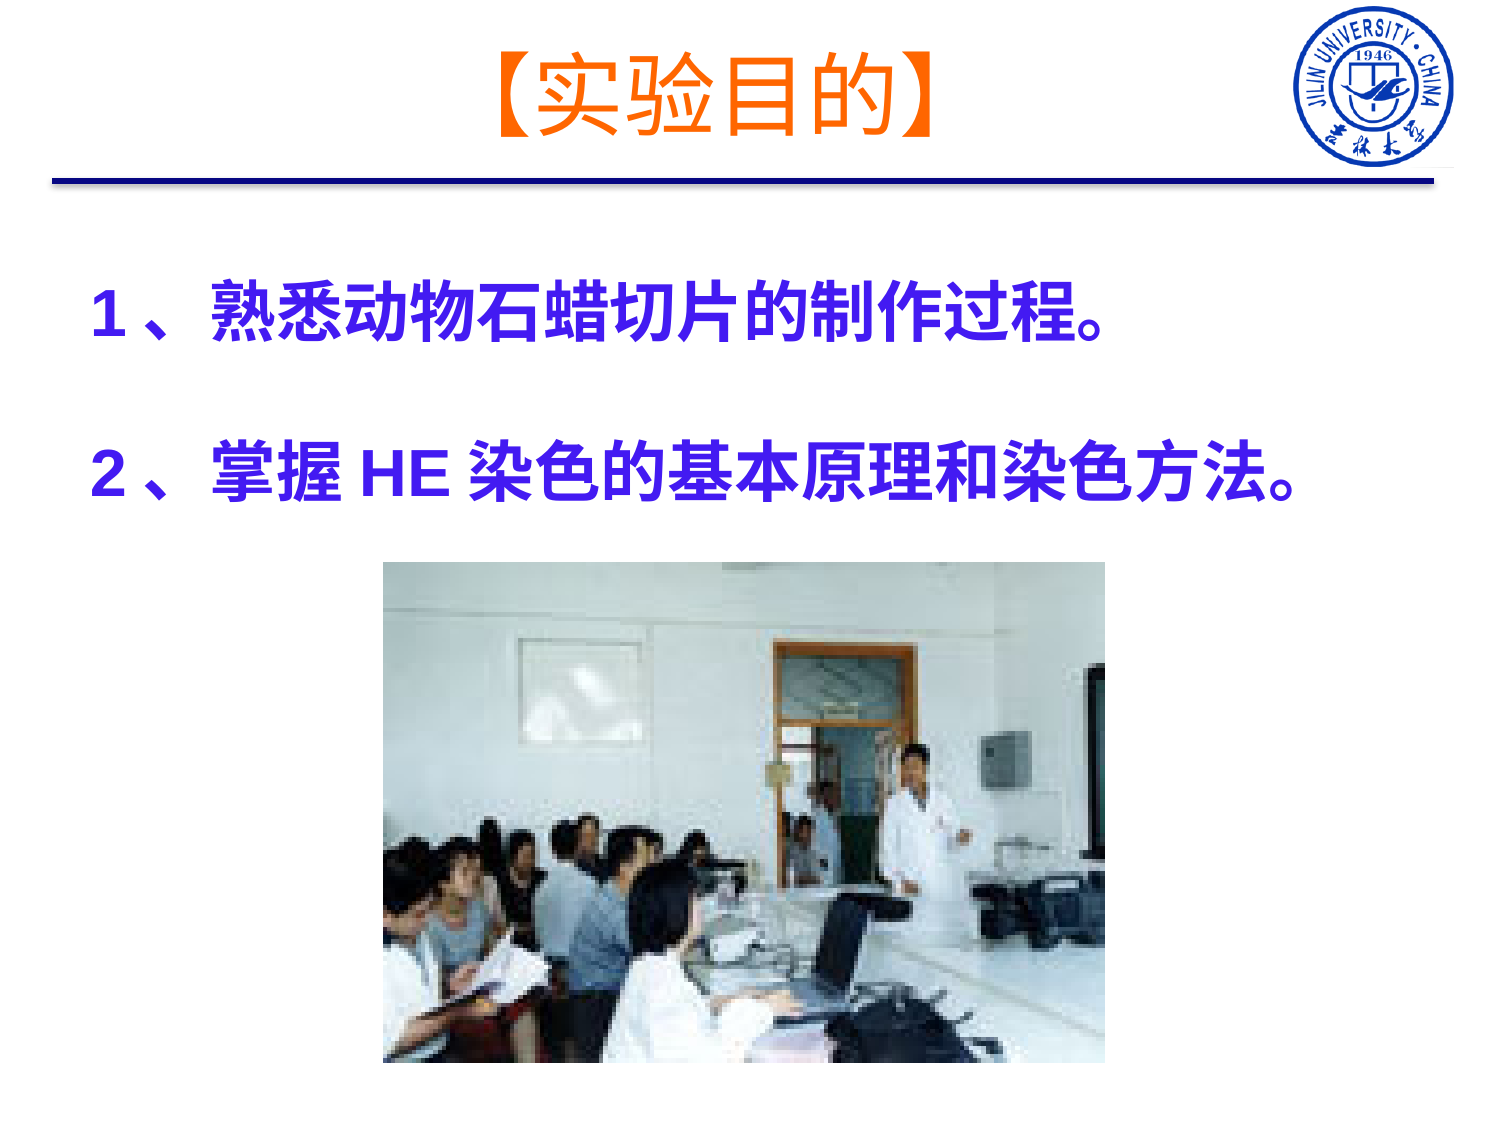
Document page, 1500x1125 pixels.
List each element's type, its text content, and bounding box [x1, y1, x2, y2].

text_box 1、熟悉动物石蜡切片的制作过程。 2、掌握HE染色的基本原理和染色方法。 [74, 262, 1425, 563]
picture [383, 562, 1105, 1063]
text_box 【实验目的】 [41, 0, 1392, 187]
picture [1392, 4, 1454, 168]
